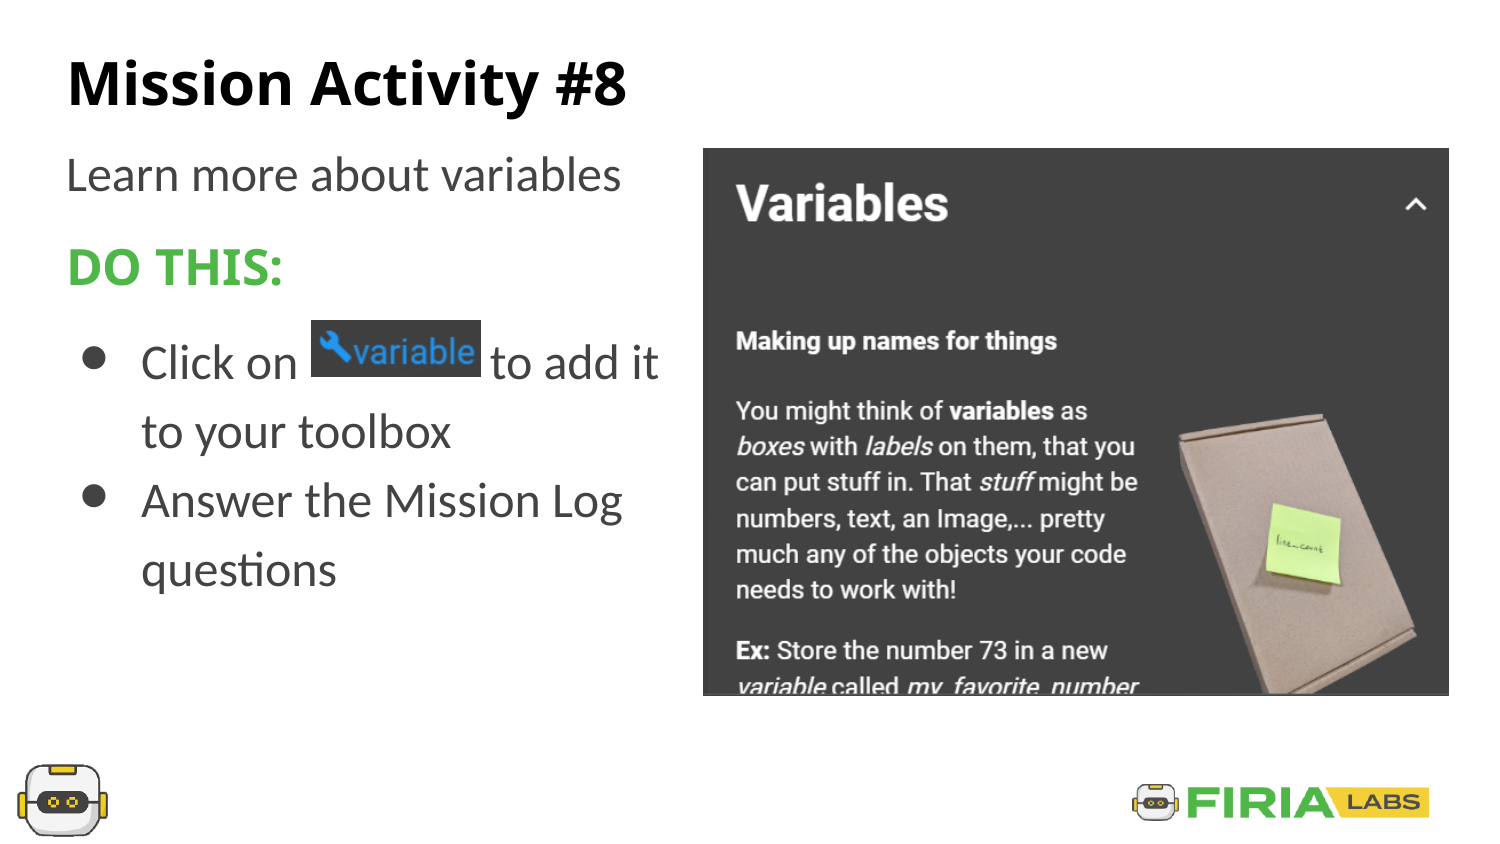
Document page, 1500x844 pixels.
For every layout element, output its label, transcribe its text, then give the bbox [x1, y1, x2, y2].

list Learn more about variables DO THIS: Click on to add it to your toolbox Answer the Mission Log questions [51, 117, 685, 758]
picture [311, 320, 481, 378]
picture [1121, 777, 1436, 826]
picture [17, 764, 108, 837]
picture [703, 148, 1450, 696]
title Mission Activity #8 [51, 30, 1449, 133]
